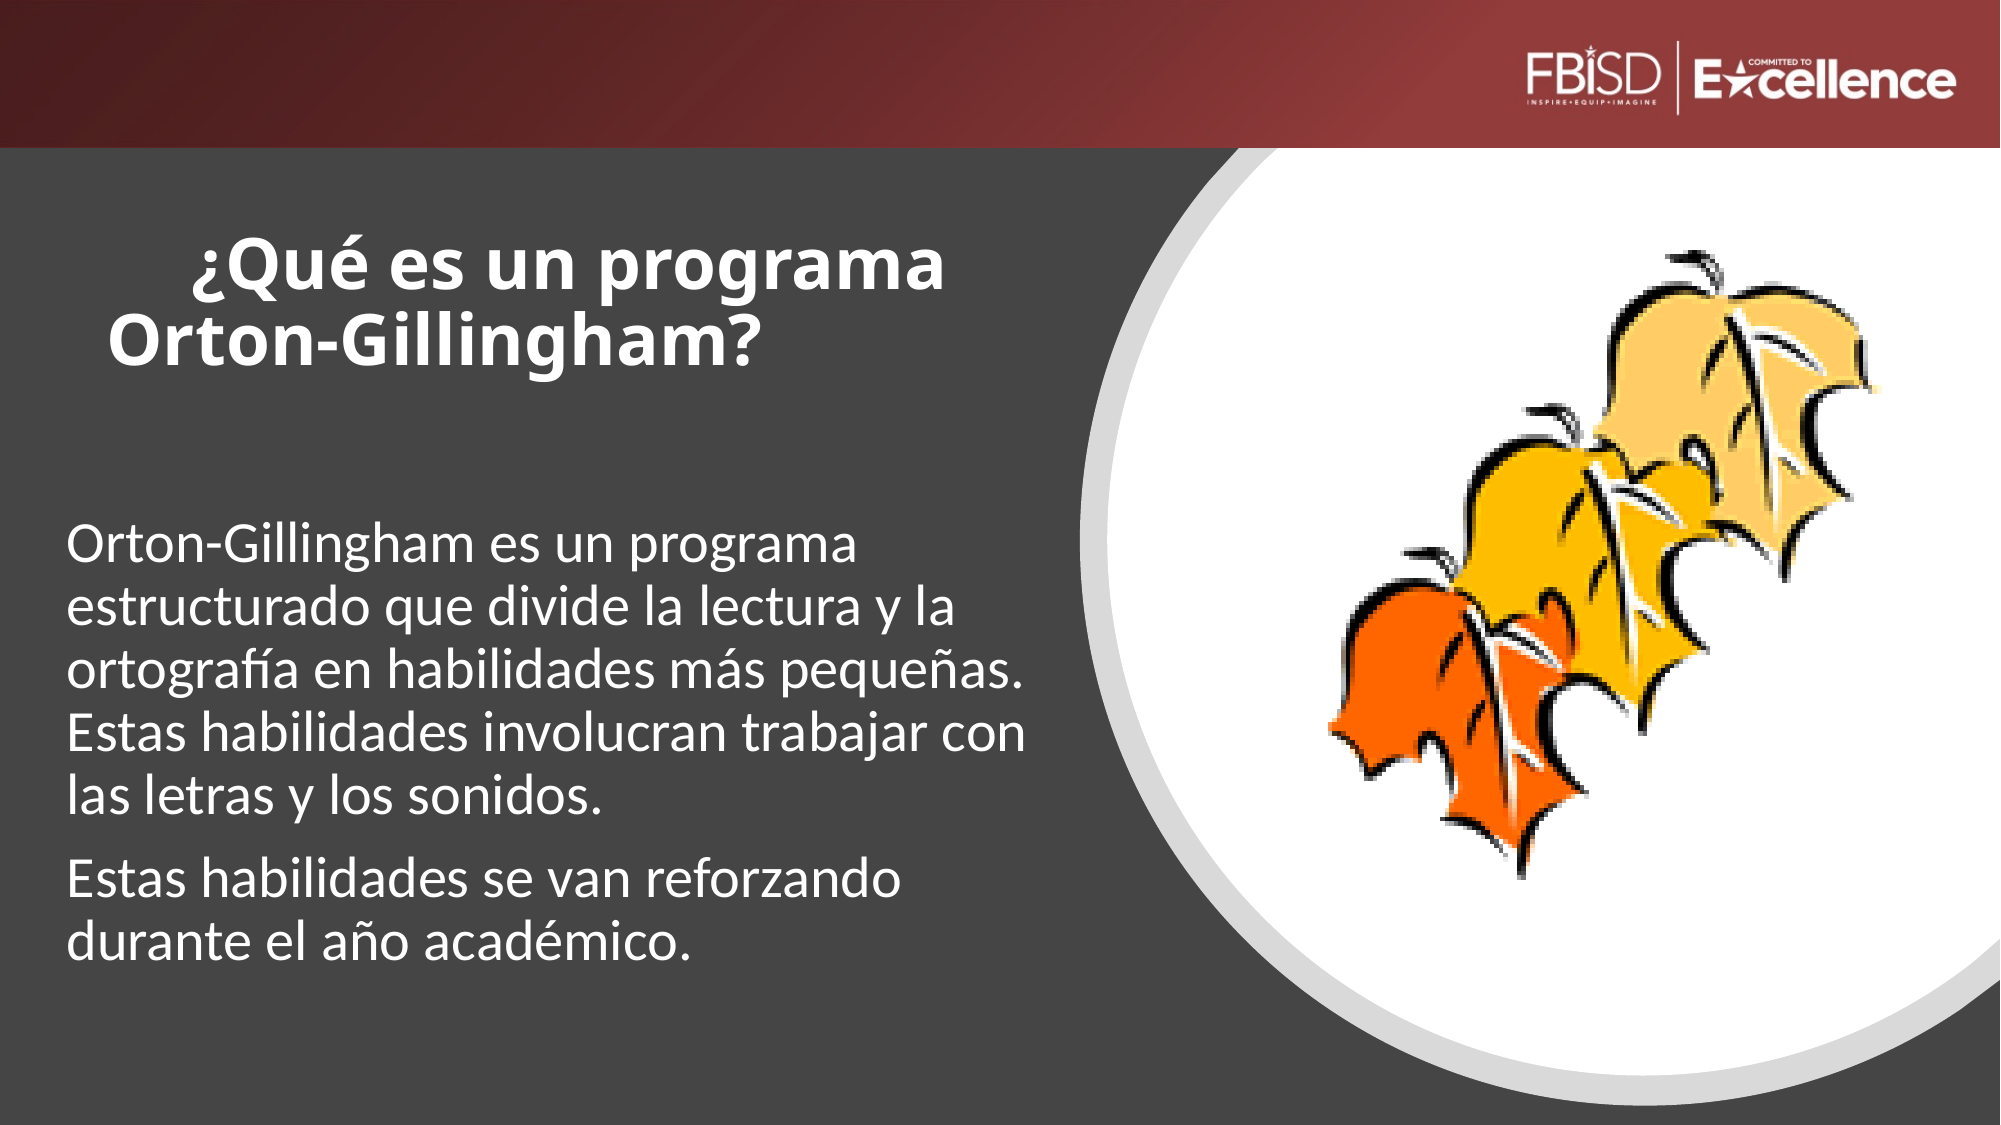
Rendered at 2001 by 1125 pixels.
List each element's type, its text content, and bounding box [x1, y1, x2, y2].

title ¿Qué es un programa Orton-Gillingham? [91, 195, 1016, 414]
list Orton-Gillingham es un programa estructurado que divide la lectura y la ortografía en habilidades más pequeñas. Estas habilidades involucran trabajar con las letras y los sonidos. Estas habilidades se van reforzando durante el año académico. [51, 504, 1101, 1016]
picture [1328, 250, 1882, 880]
text_box [1106, 148, 2000, 1077]
picture [0, 0, 2000, 148]
text_box [1078, 148, 2000, 1107]
